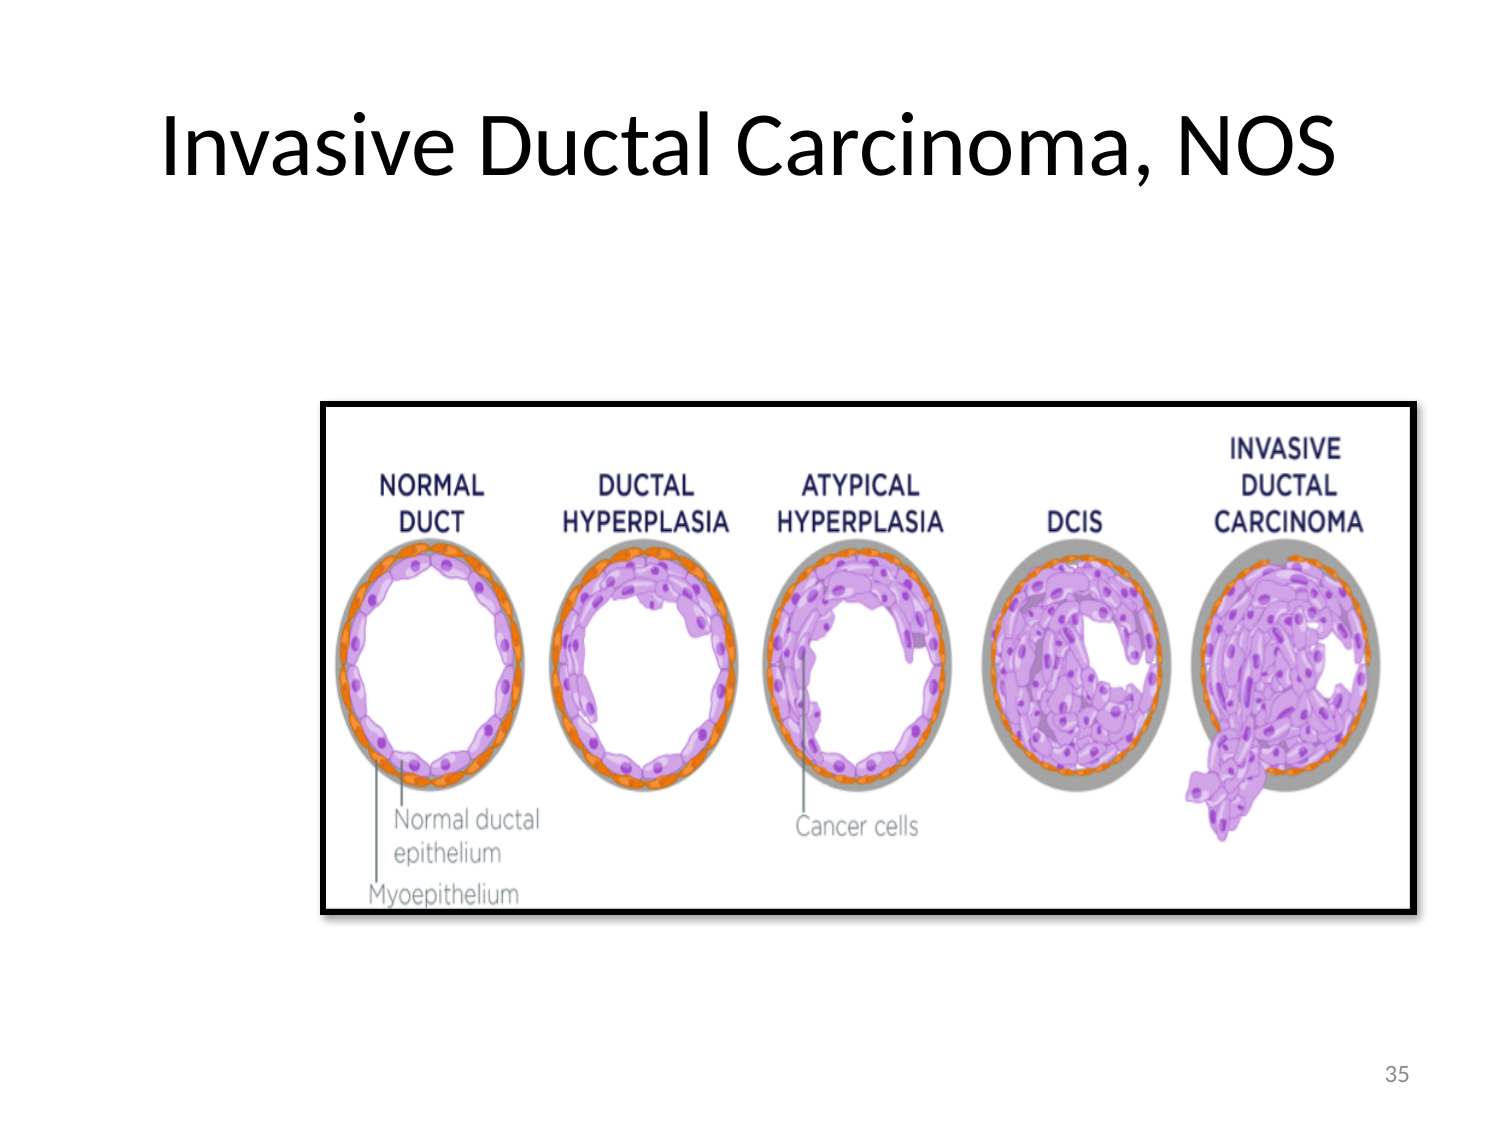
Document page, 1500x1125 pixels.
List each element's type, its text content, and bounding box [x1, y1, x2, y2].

title Invasive Ductal Carcinoma, NOS [75, 45, 1425, 233]
picture [325, 406, 1411, 910]
slide_number 35 [1074, 1042, 1425, 1103]
